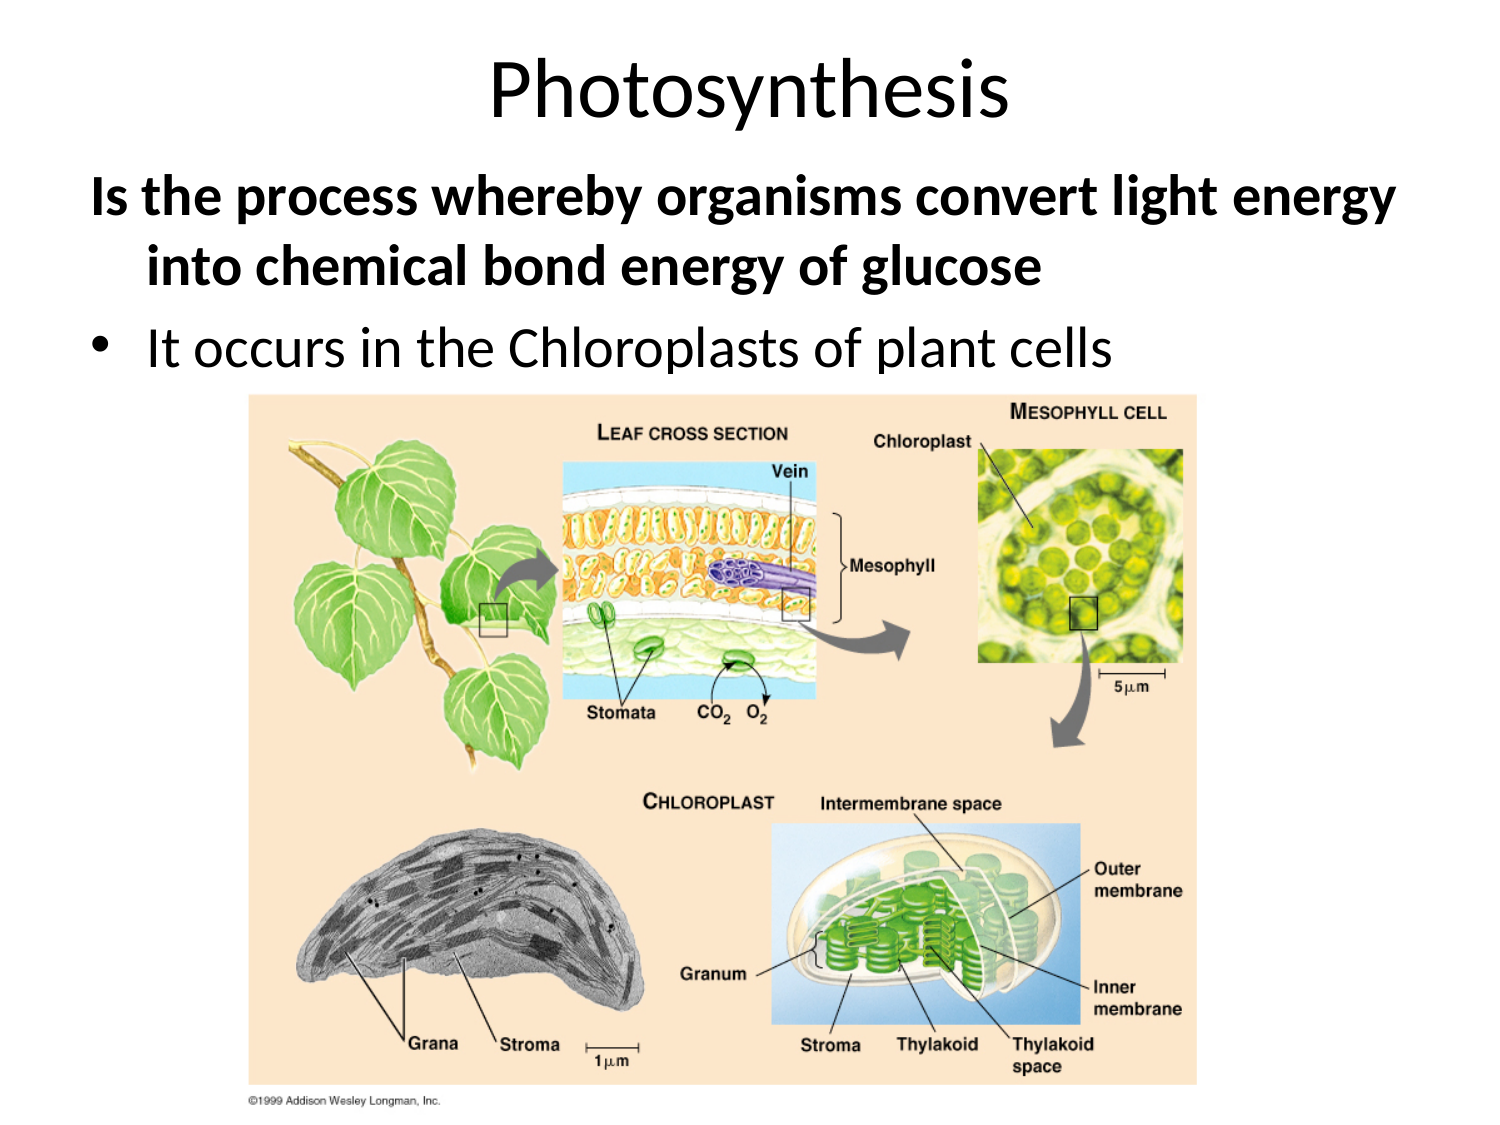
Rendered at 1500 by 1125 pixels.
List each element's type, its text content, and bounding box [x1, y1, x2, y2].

list Is the process whereby organisms convert light energy into chemical bond energy of glucose It occurs in the Chloroplasts of plant cells [75, 149, 1425, 893]
picture [224, 374, 1222, 1125]
title Photosynthesis [75, 24, 1425, 143]
